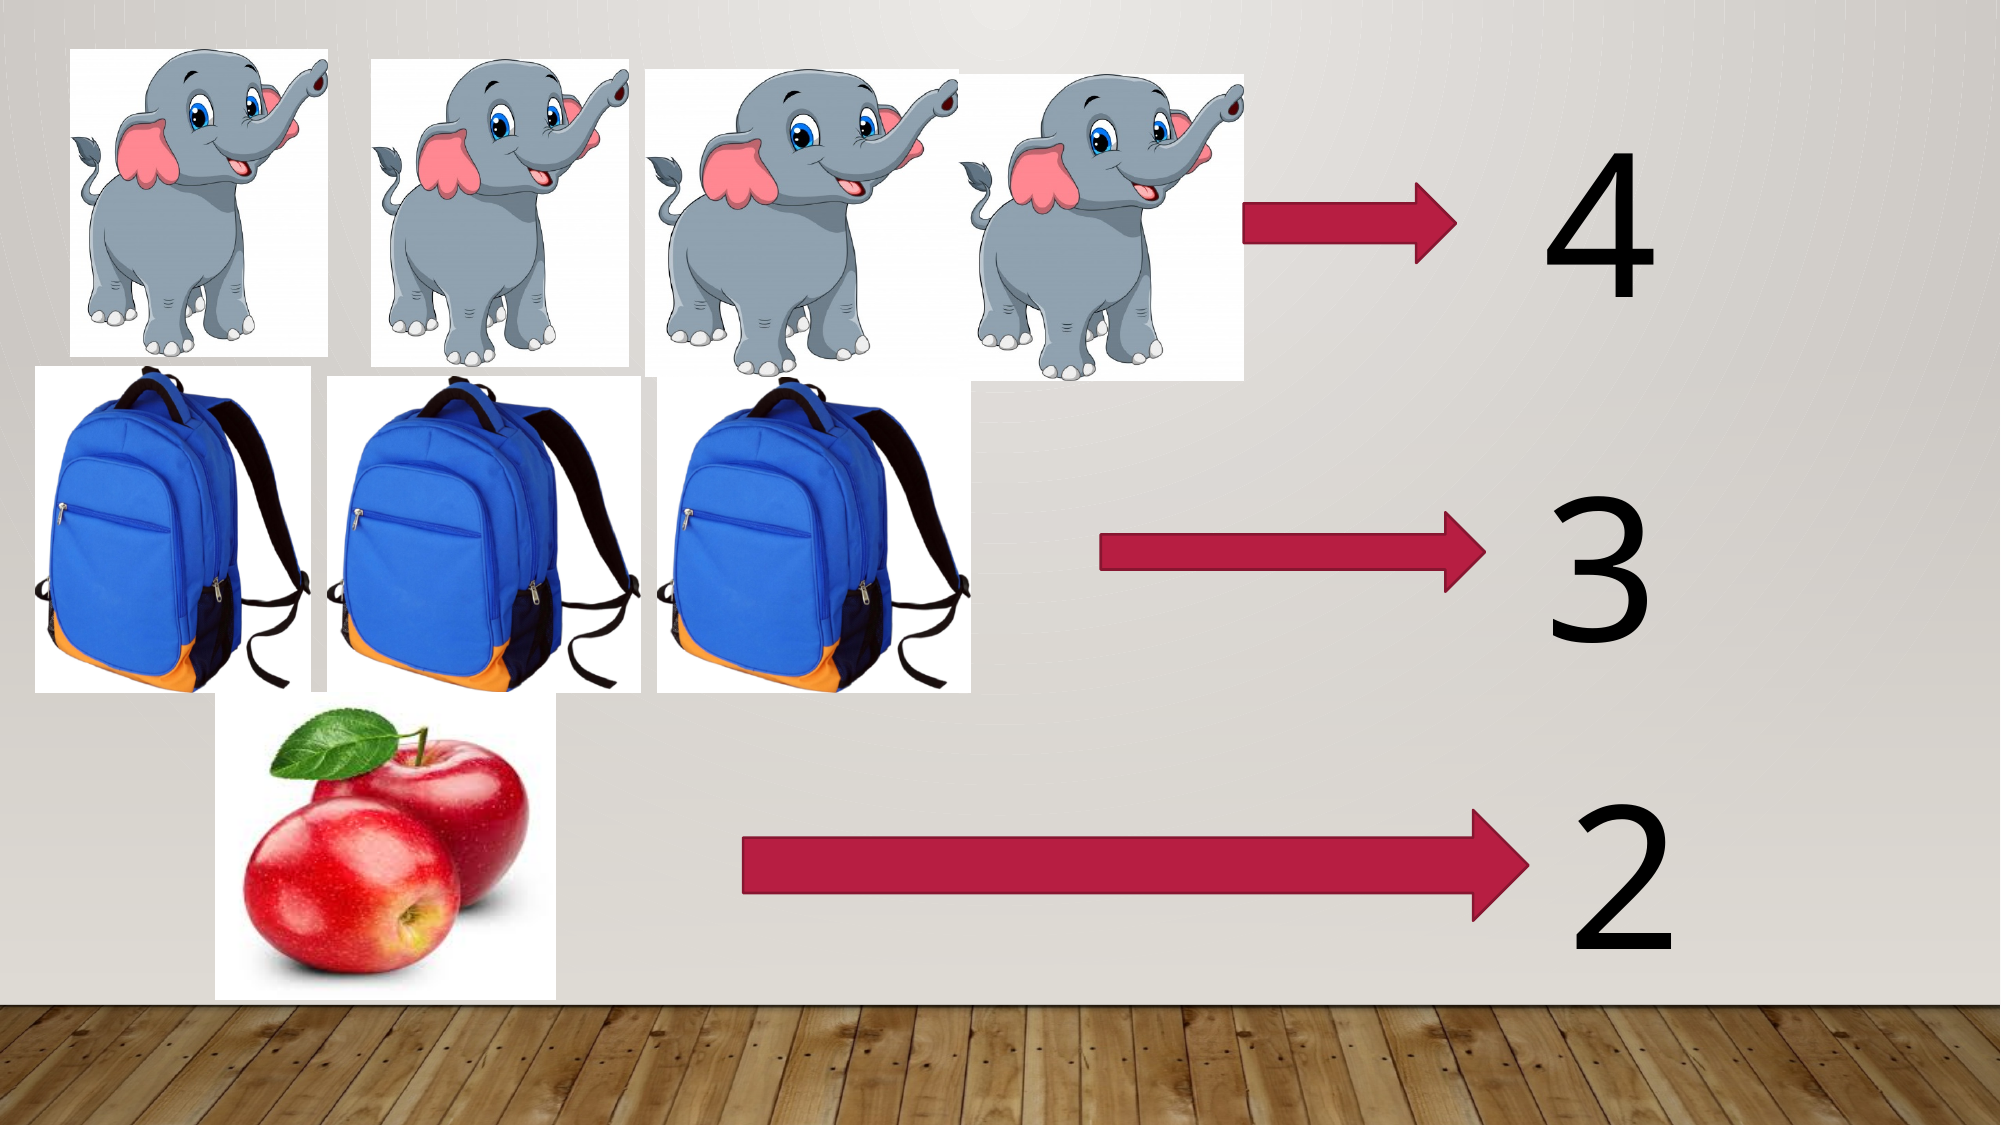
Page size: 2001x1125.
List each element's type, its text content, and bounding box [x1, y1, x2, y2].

text_box 4 [1528, 90, 1814, 345]
picture [70, 49, 328, 357]
picture [0, 1005, 2000, 1125]
picture [645, 69, 1244, 693]
text_box [741, 808, 1530, 922]
picture [35, 366, 641, 1000]
text_box [1099, 511, 1486, 593]
picture [371, 59, 629, 367]
text_box 2 [1553, 741, 1838, 997]
text_box [1244, 182, 1457, 265]
text_box 3 [1529, 433, 1815, 689]
